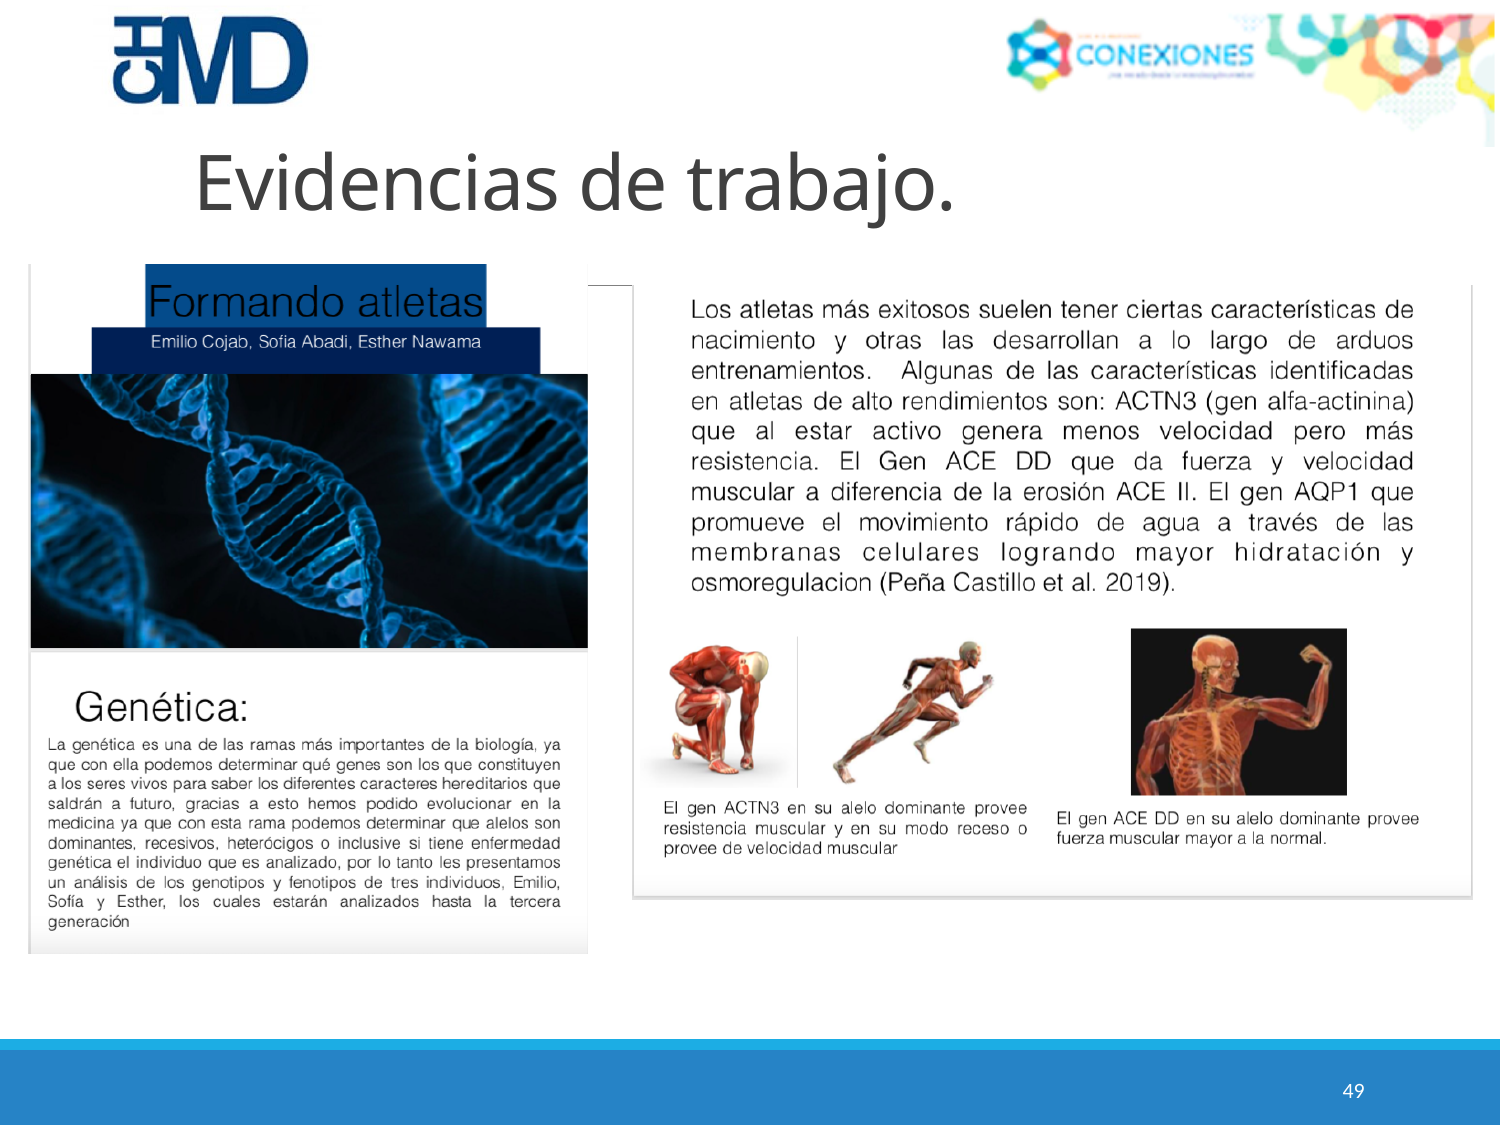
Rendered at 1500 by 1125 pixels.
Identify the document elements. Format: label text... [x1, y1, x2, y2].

picture [631, 284, 1473, 901]
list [28, 264, 588, 954]
picture [93, 4, 322, 118]
picture [948, 4, 1500, 148]
title Evidencias de trabajo. [178, 140, 1322, 234]
slide_number 49 [1218, 1059, 1380, 1120]
